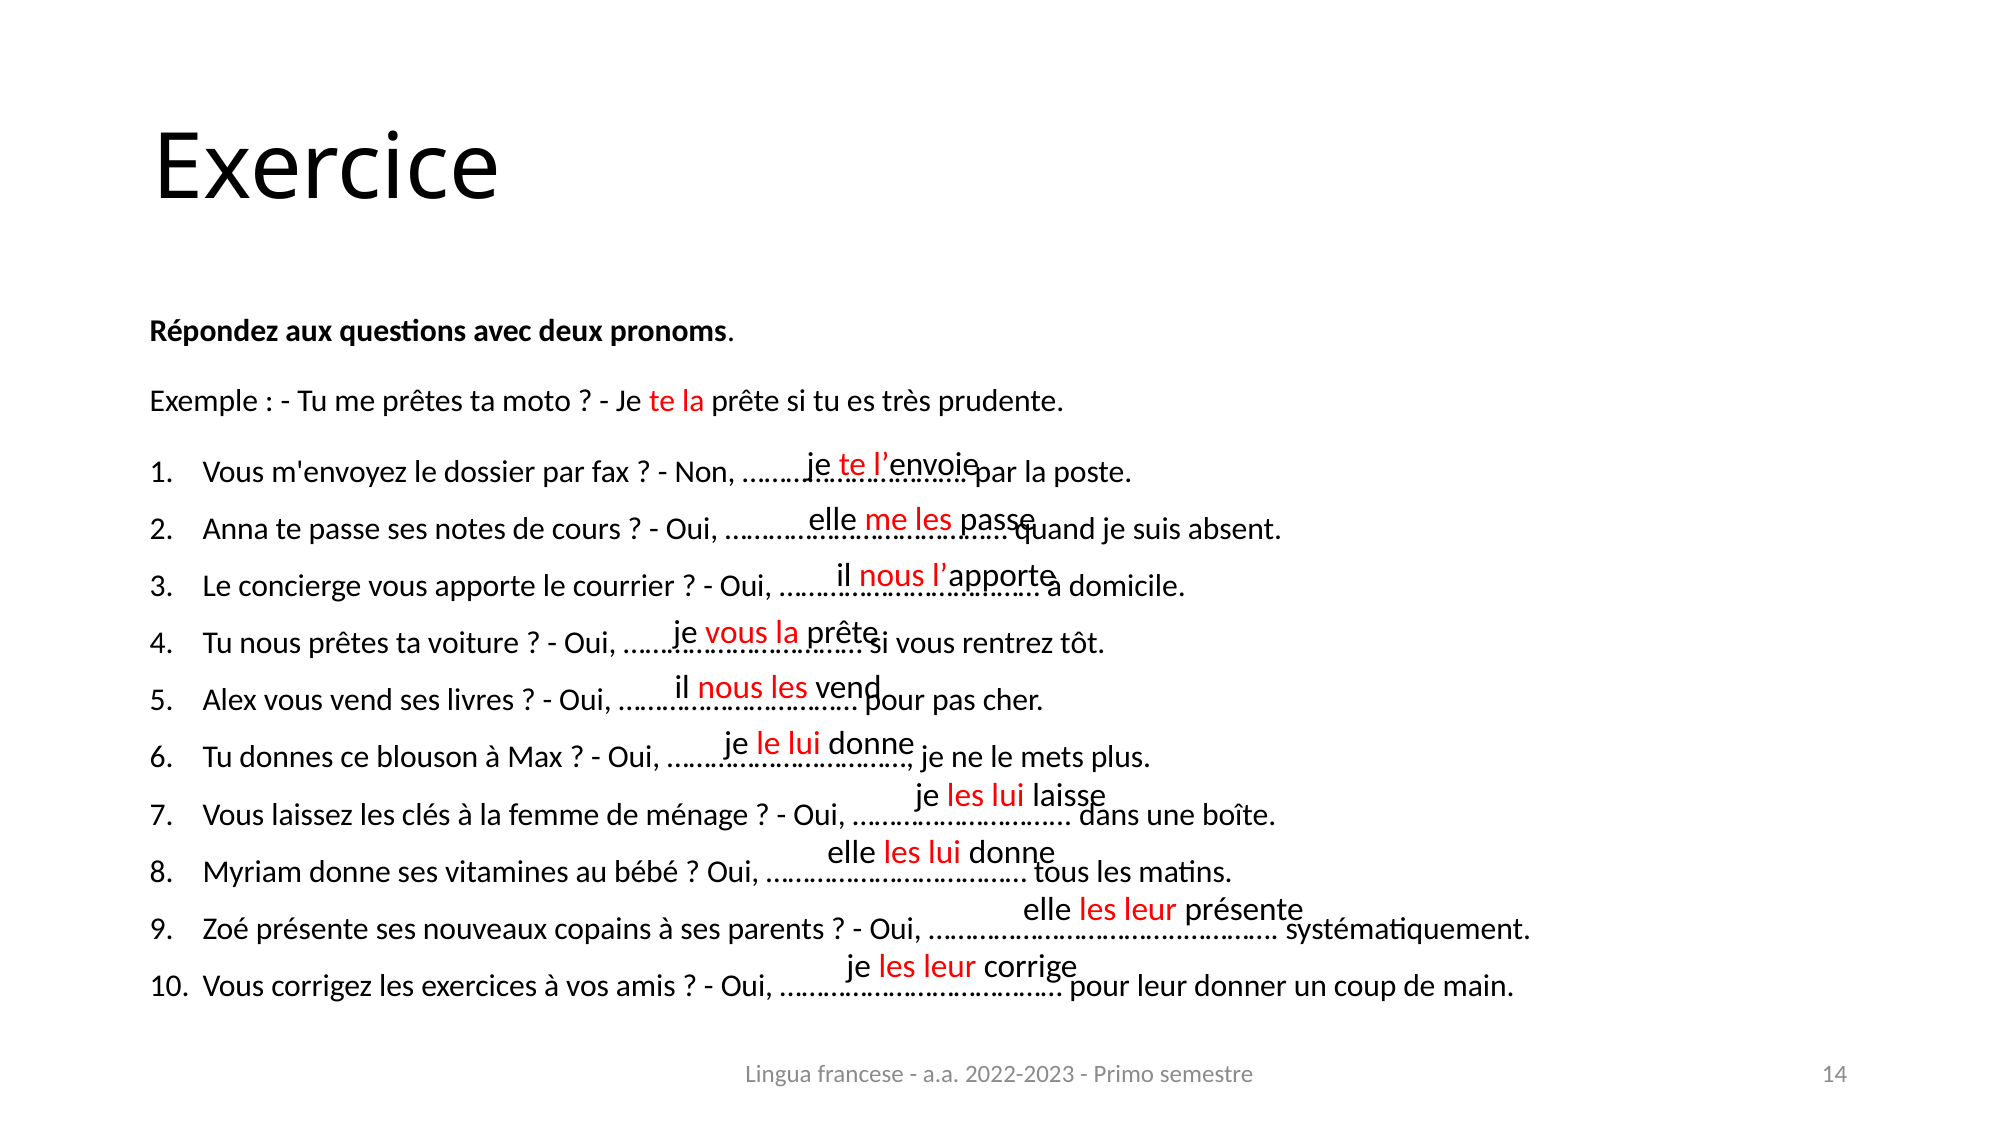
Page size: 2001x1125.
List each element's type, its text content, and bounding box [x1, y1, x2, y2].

text_box elle me les passe [786, 489, 1065, 544]
text_box je les lui laisse [892, 765, 1123, 821]
text_box je te l’envoie [783, 430, 1008, 491]
title Exercice [137, 59, 1863, 278]
text_box je les leur corrige [824, 936, 1115, 992]
text_box je vous la prête [650, 602, 944, 658]
footer Lingua francese - a.a. 2022-2023 - Primo semestre [662, 1042, 1338, 1103]
list Répondez aux questions avec deux pronoms. Exemple : - Tu me prêtes ta moto ? - Je te la prête si tu es très prudente. Vous m'envoyez le dossier par fax ? - Non, …………………………. par la poste. Anna te passe ses notes de cours ? - Oui, ………………………………… quand je suis absent. Le concierge vous apporte le courrier ? - Oui, ……………………………… à domicile. Tu nous prêtes ta voiture ? - Oui, …………………………… si vous rentrez tôt. Alex vous vend ses livres ? - Oui, …………………………… pour pas cher. Tu donnes ce blouson à Max ? - Oui, ……………………………, je ne le mets plus. Vous laissez les clés à la femme de ménage ? - Oui, ………………………... dans une boîte. Myriam donne ses vitamines au bébé ? Oui, ……………………………… tous les matins. Zoé présente ses nouveaux copains à ses parents ? - Oui, ……………………………..…………. systématiquement. Vous corrigez les exercices à vos amis ? - Oui, ………………………………… pour leur donner un coup de main. [134, 299, 1860, 1014]
slide_number 14 [1412, 1042, 1863, 1103]
text_box elle les leur présente [1001, 879, 1334, 935]
text_box il nous les vend [652, 658, 913, 713]
text_box je le lui donne [701, 713, 1013, 769]
text_box elle les lui donne [805, 822, 1104, 878]
text_box il nous l’apporte [814, 546, 1089, 601]
